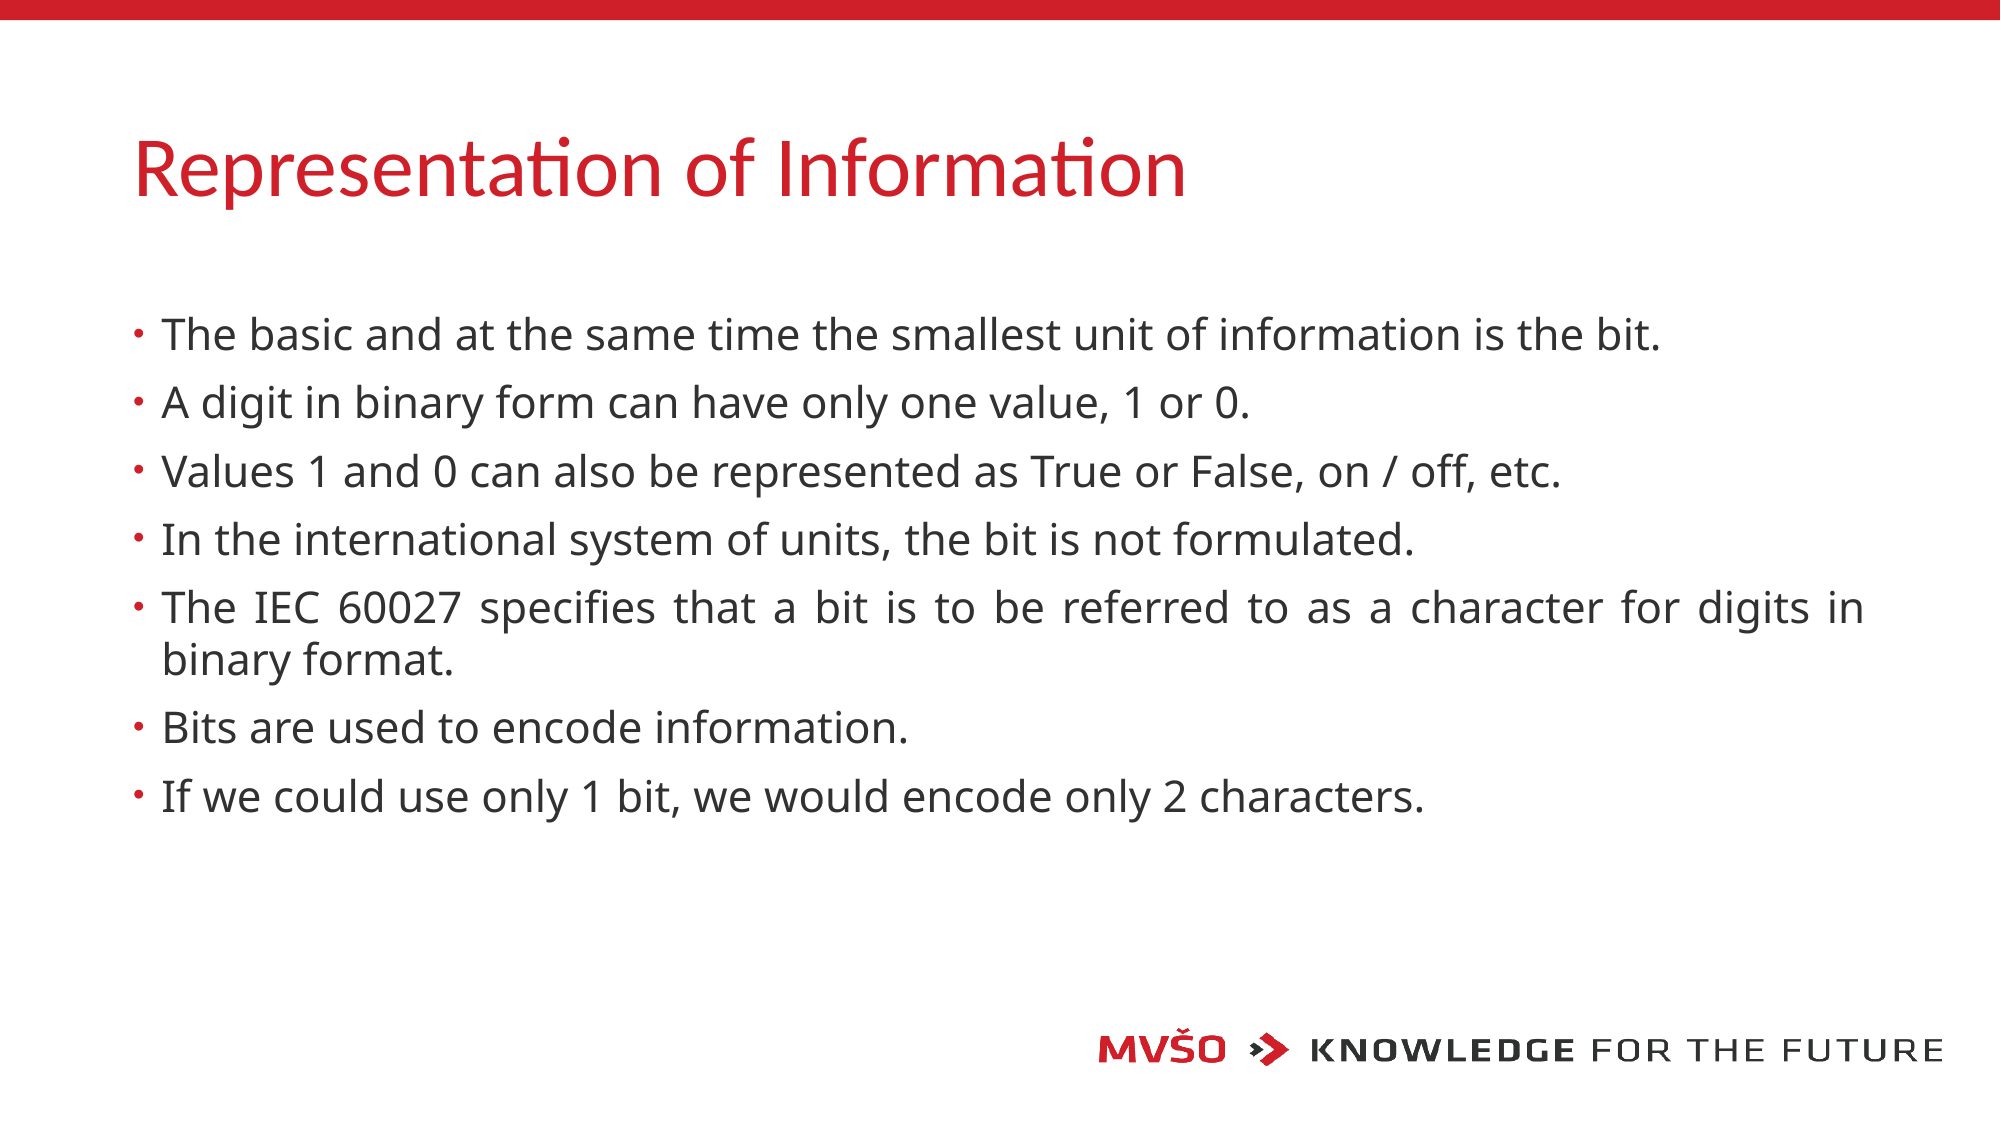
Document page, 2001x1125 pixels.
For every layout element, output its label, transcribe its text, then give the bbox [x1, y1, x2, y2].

list The basic and at the same time the smallest unit of information is the bit. A digit in binary form can have only one value, 1 or 0. Values 1 and 0 can also be represented as True or False, on / off, etc. In the international system of units, the bit is not formulated. The IEC 60027 specifies that a bit is to be referred to as a character for digits in binary format. Bits are used to encode information. If we could use only 1 bit, we would encode only 2 characters. [118, 299, 1882, 969]
picture [1099, 1028, 1942, 1066]
title Representation of Information [118, 59, 1882, 278]
